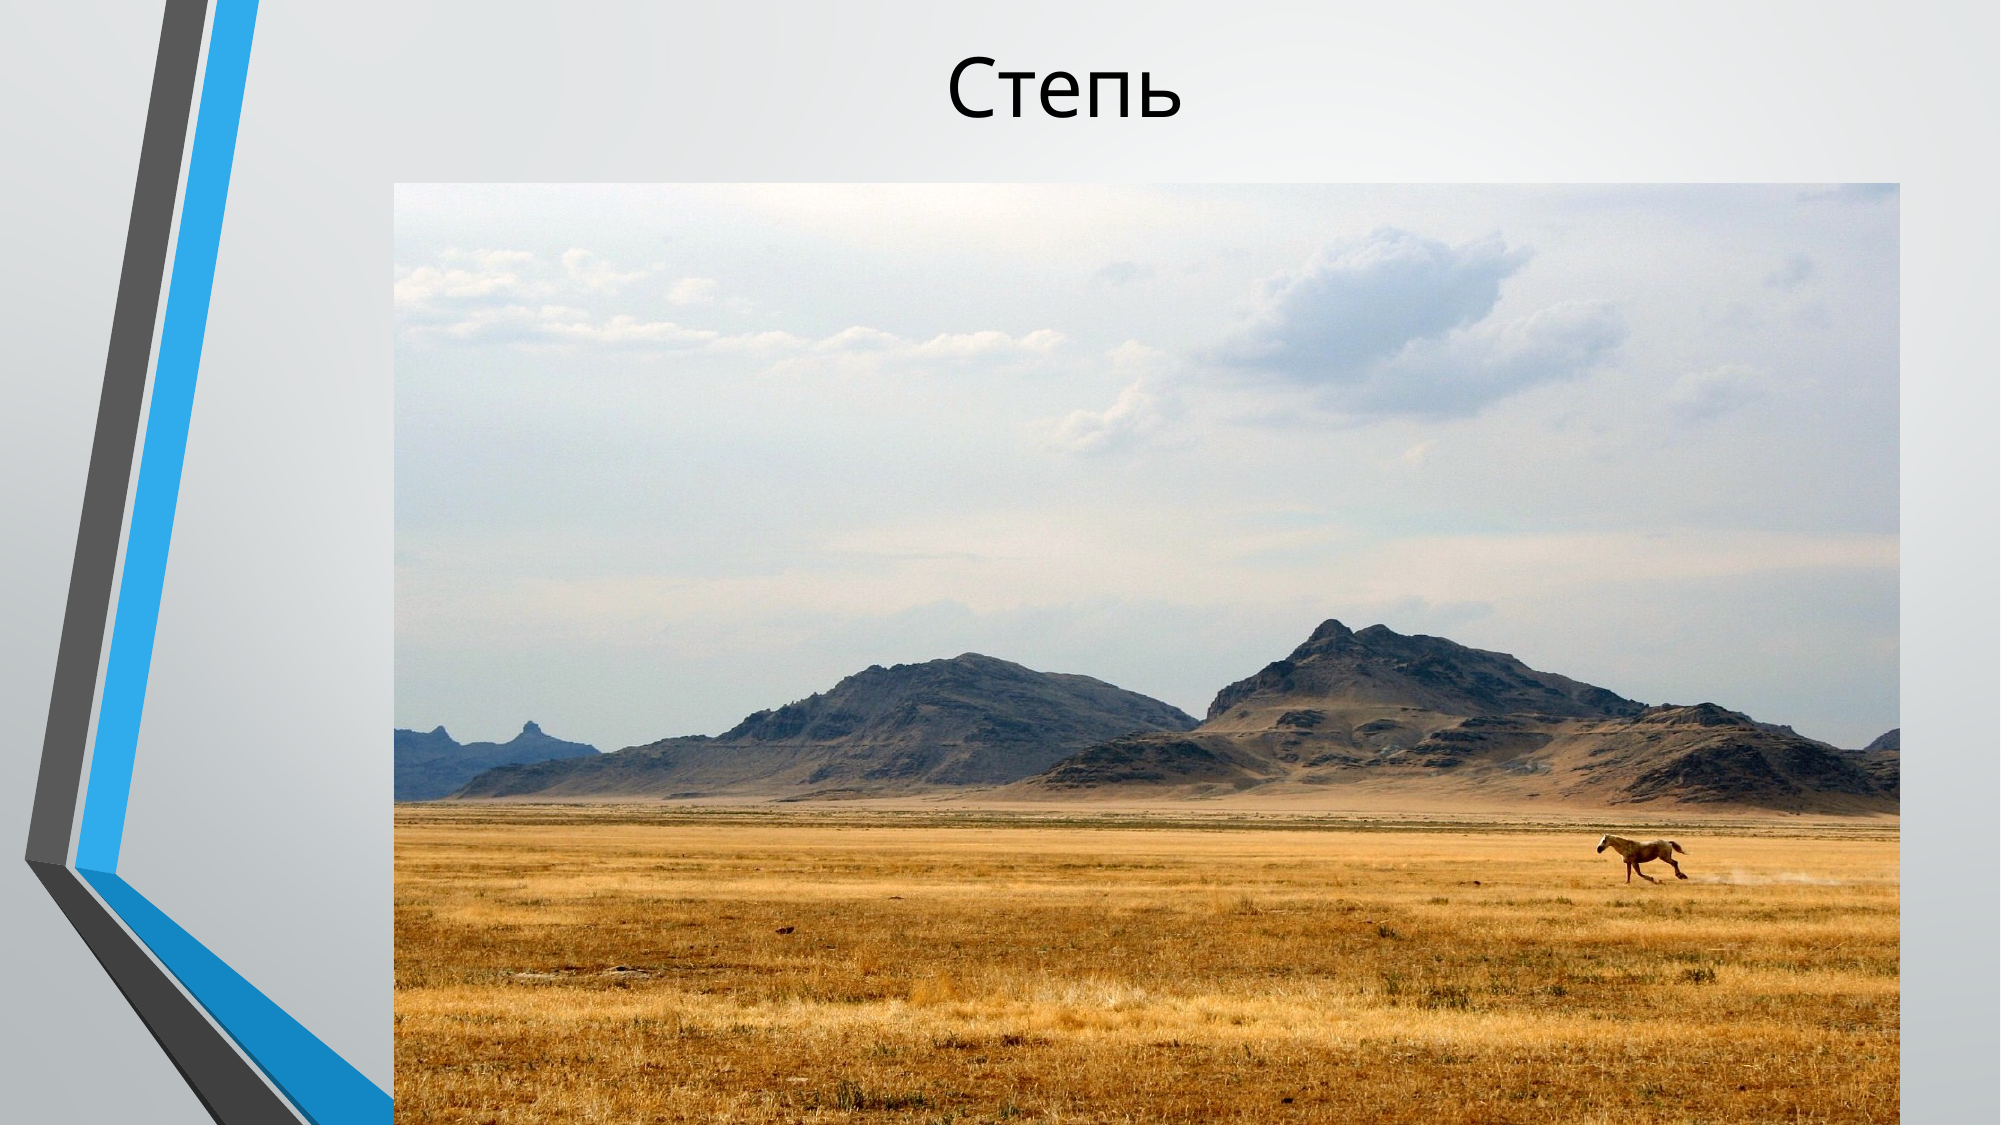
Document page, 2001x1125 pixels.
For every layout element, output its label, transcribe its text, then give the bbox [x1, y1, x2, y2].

picture [393, 183, 1901, 1125]
title Степь [265, 20, 1865, 148]
